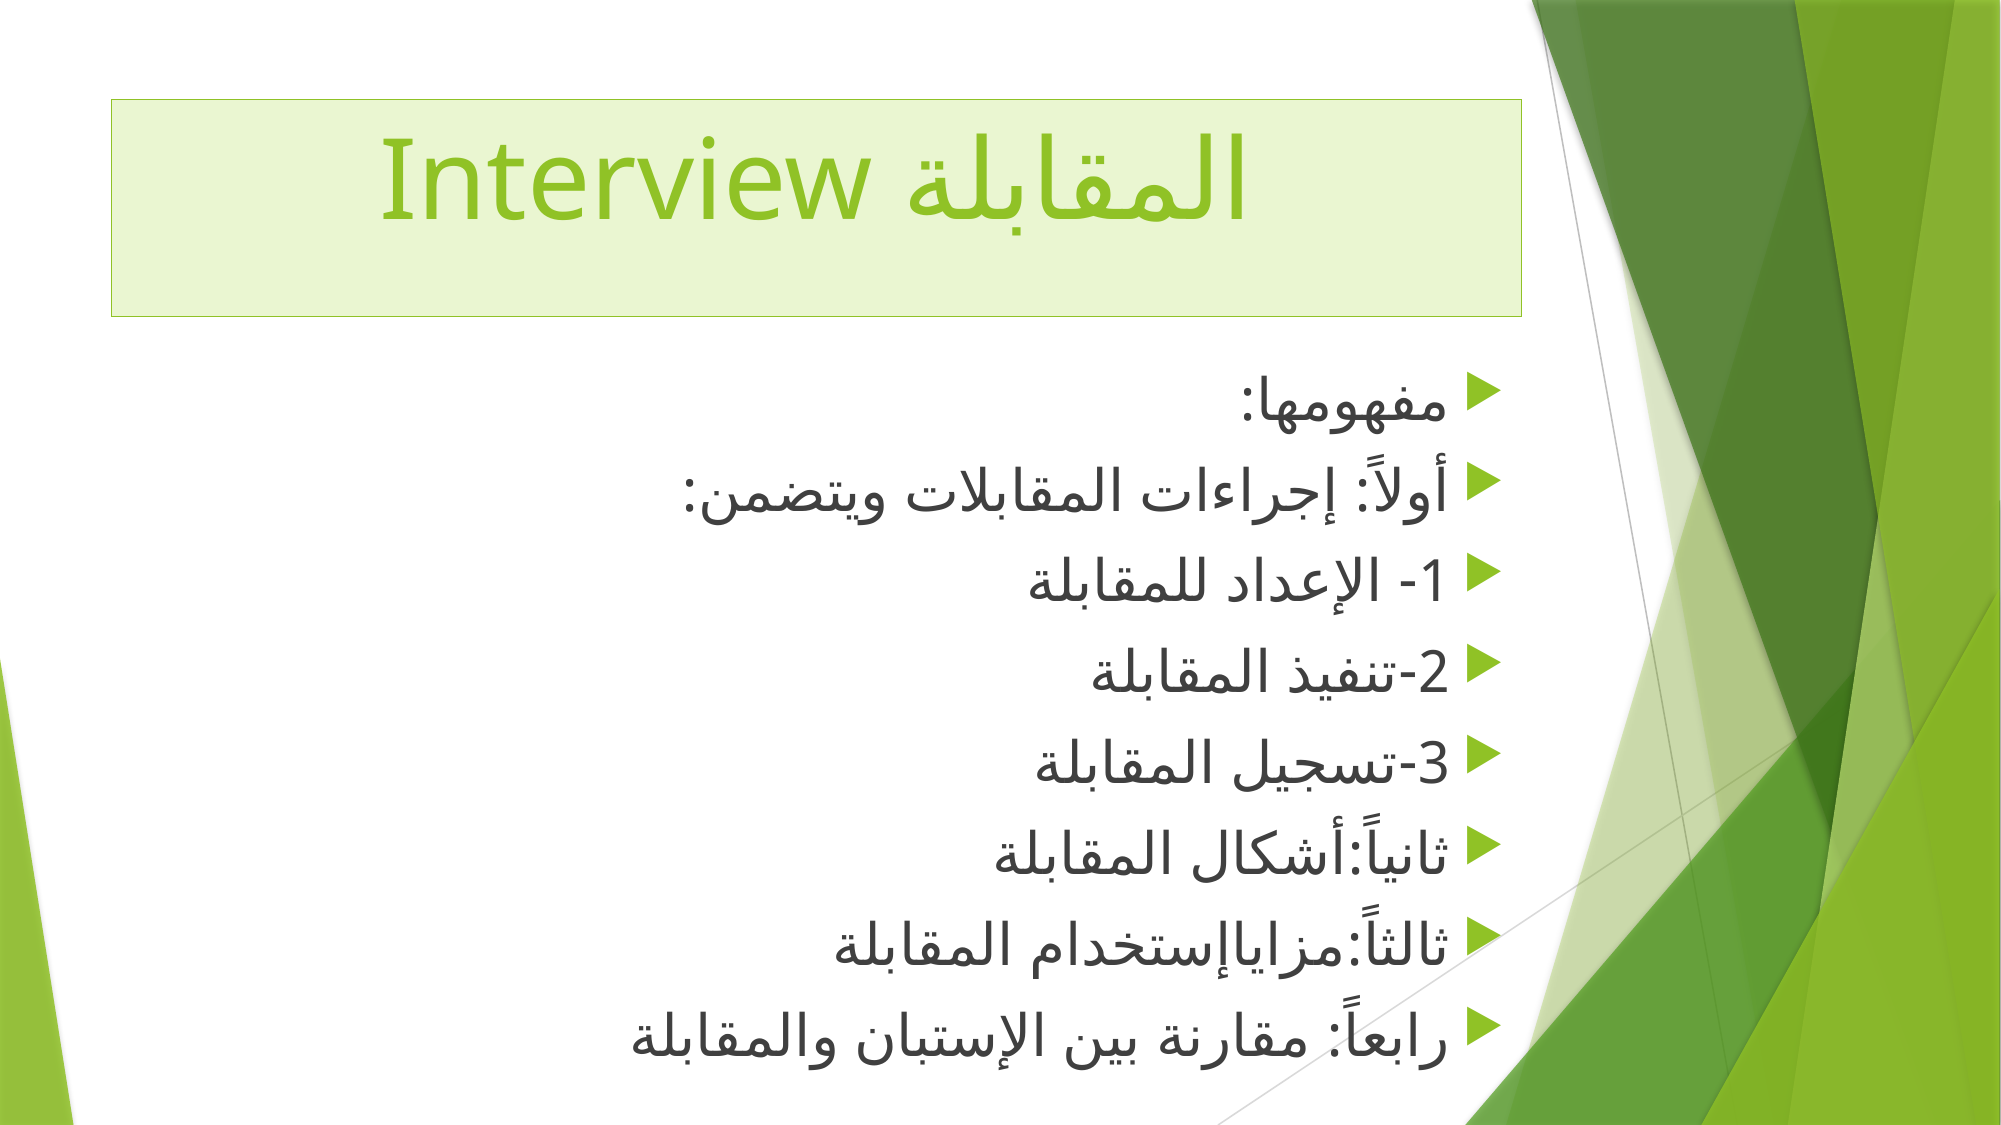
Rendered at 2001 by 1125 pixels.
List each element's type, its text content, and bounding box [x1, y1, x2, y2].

list مفهومها: أولاً: إجراءات المقابلات ويتضمن: 1- الإعداد للمقابلة 2-تنفيذ المقابلة 3-تسجيل المقابلة ثانياً:أشكال المقابلة ثالثاً:مزاياإستخدام المقابلة رابعاً: مقارنة بين الإستبان والمقابلة [111, 354, 1522, 1105]
title المقابلة Interview [111, 99, 1522, 317]
